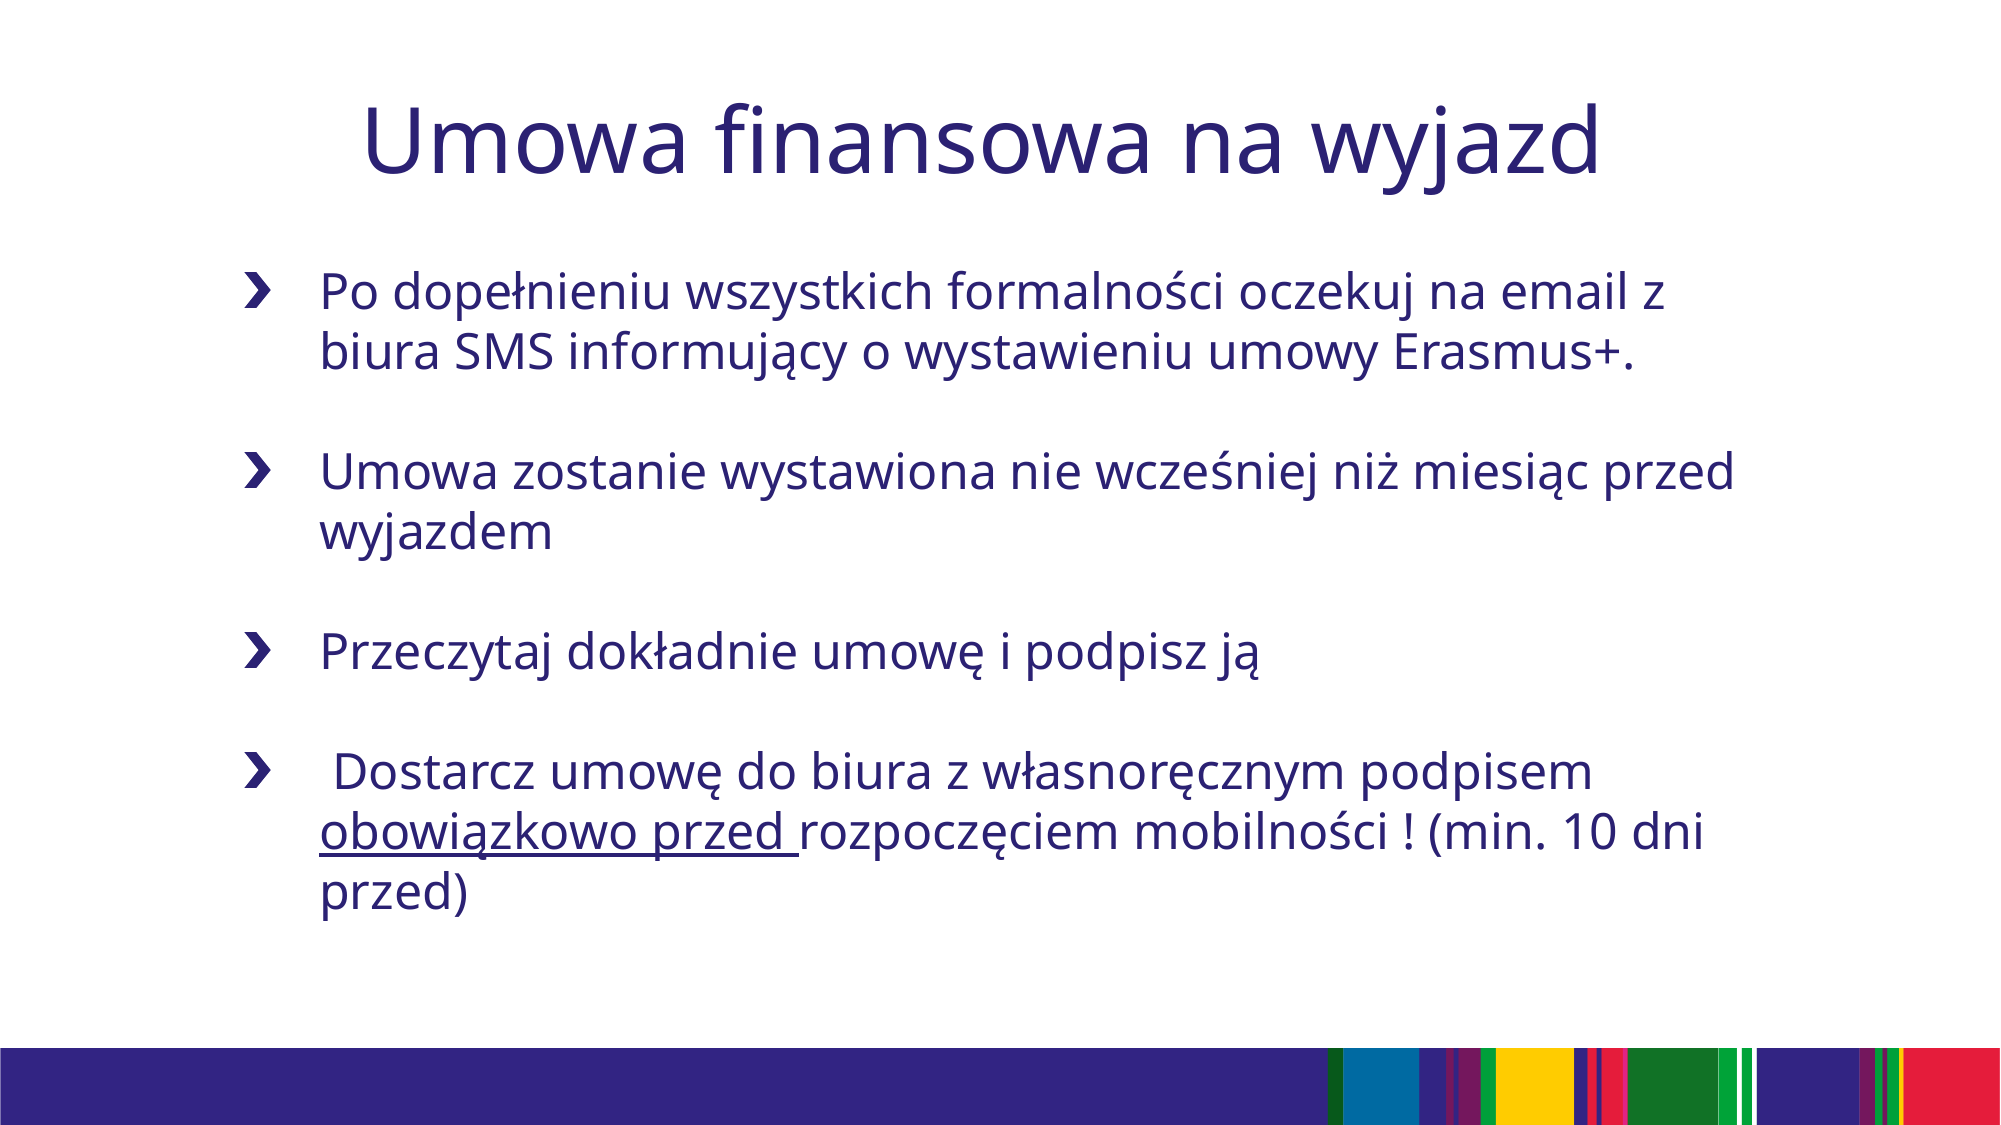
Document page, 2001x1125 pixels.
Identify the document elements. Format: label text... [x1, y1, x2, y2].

picture [244, 272, 277, 308]
title Umowa finansowa na wyjazd [120, 34, 1846, 253]
picture [1420, 1048, 2000, 1125]
picture [244, 632, 277, 668]
picture [0, 1048, 1343, 1125]
picture [244, 452, 277, 488]
text_box Po dopełnieniu wszystkich formalności oczekuj na email z biura SMS informujący o wystawieniu umowy Erasmus+. Umowa zostanie wystawiona nie wcześniej niż miesiąc przed wyjazdem Przeczytaj dokładnie umowę i podpisz ją Dostarcz umowę do biura z własnoręcznym podpisem obowiązkowo przed rozpoczęciem mobilności ! (min. 10 dni przed) [154, 252, 1778, 972]
picture [244, 752, 277, 788]
